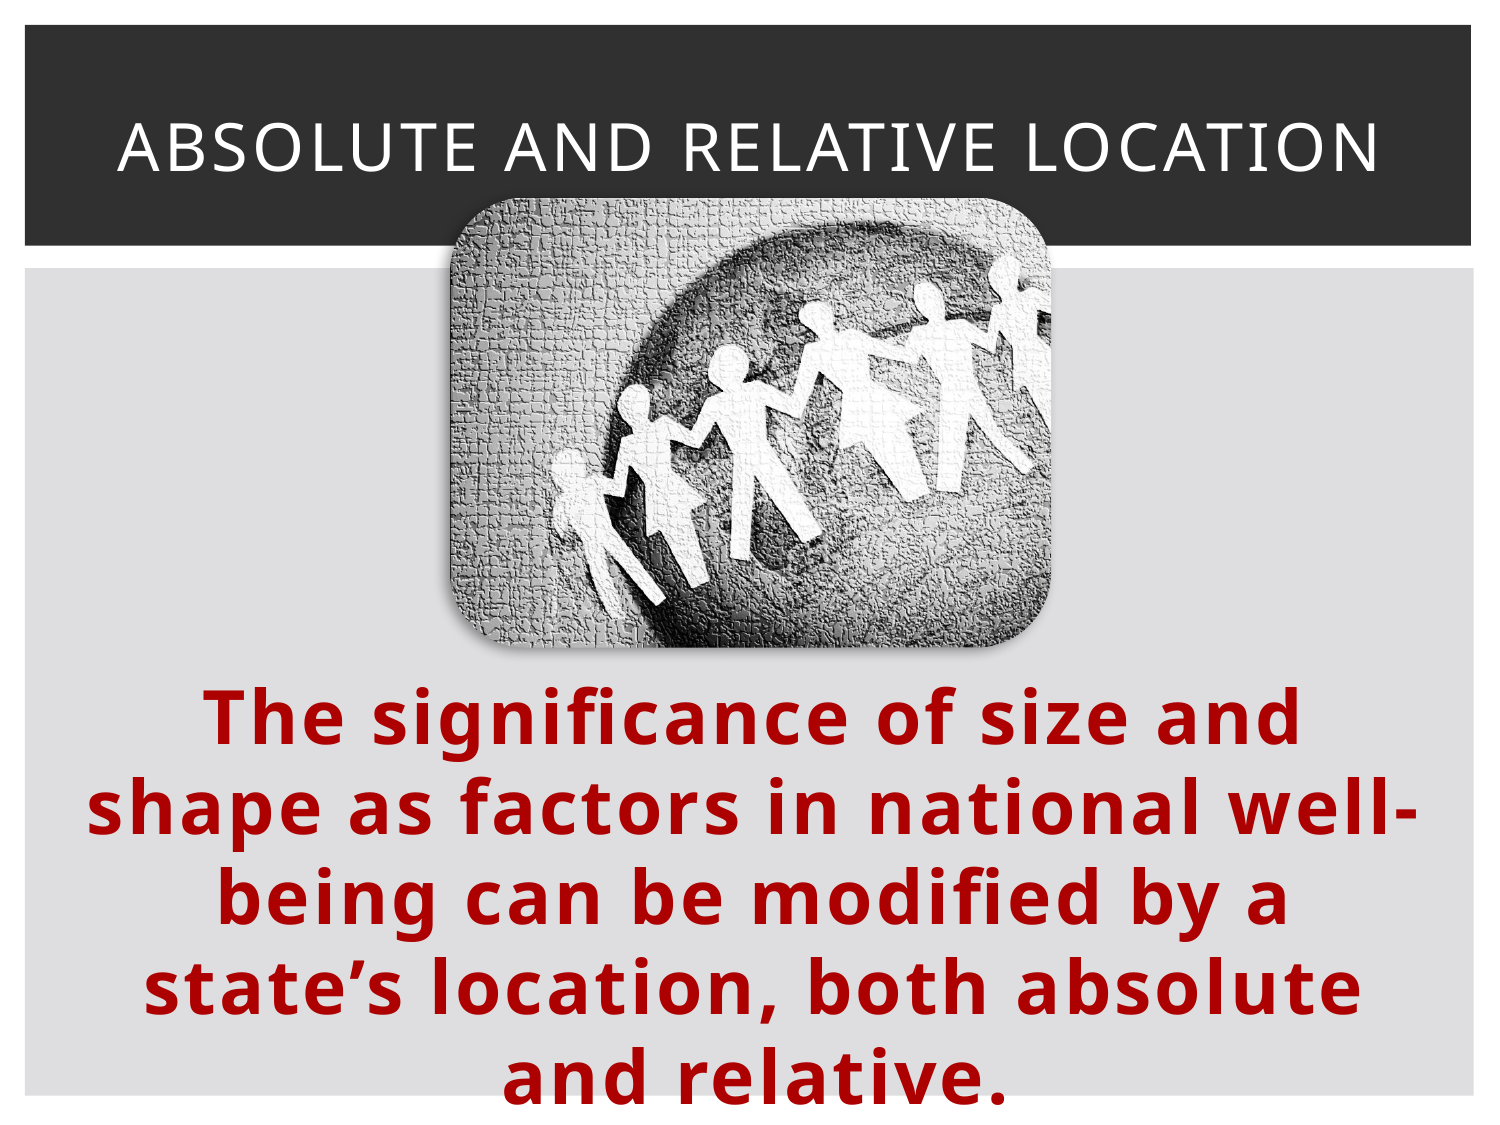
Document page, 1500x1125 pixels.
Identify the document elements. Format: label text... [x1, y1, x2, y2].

picture [449, 197, 1052, 648]
list The significance of size and shape as factors in national well-being can be modified by a state’s location, both absolute and relative. [62, 662, 1442, 1050]
title Absolute and Relative location [62, 58, 1438, 232]
